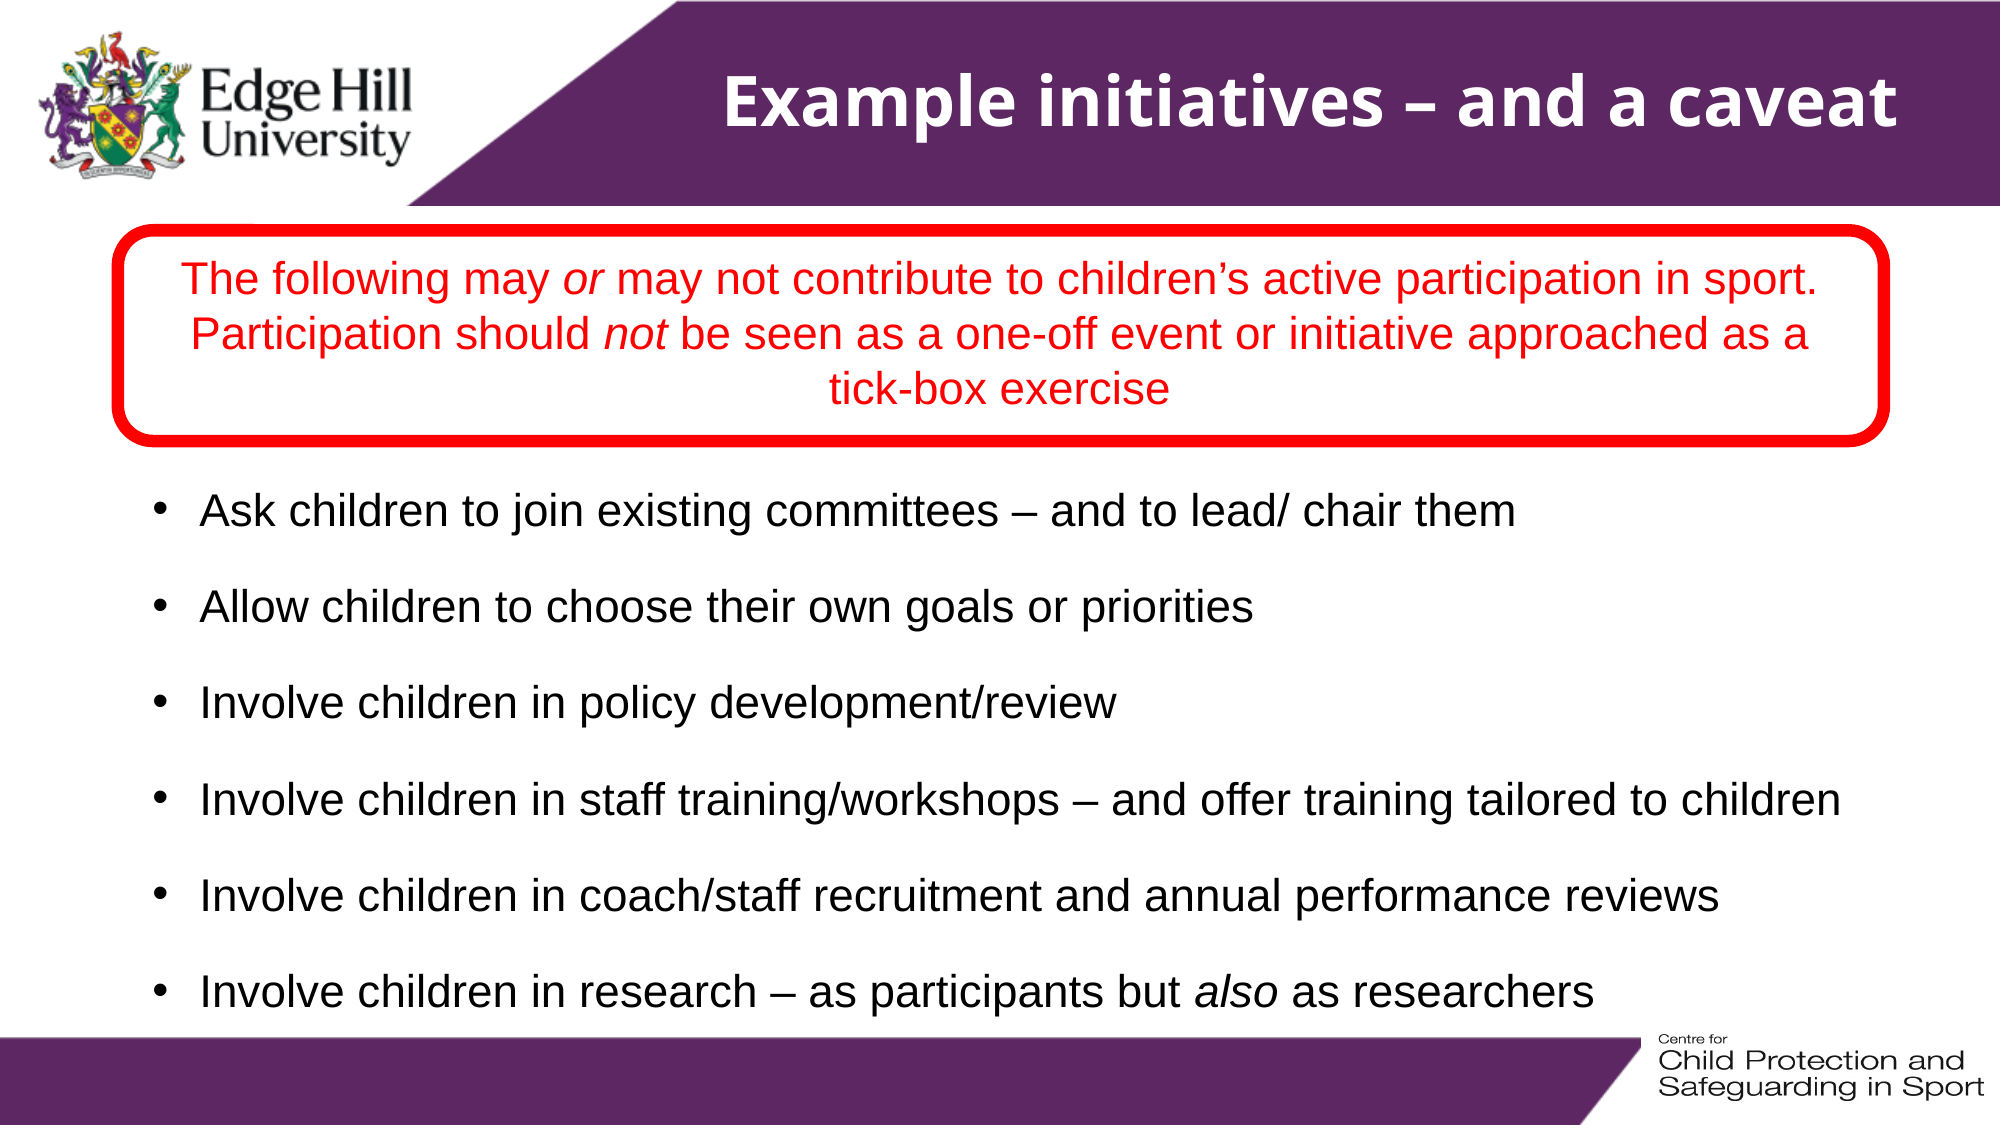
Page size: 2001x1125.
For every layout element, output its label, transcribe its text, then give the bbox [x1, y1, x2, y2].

subtitle Ask children to join existing committees – and to lead/ chair them Allow children to choose their own goals or priorities Involve children in policy development/review Involve children in staff training/workshops – and offer training tailored to children Involve children in coach/staff recruitment and annual performance reviews Involve children in research – as participants but also as researchers [137, 468, 1863, 1000]
text_box The following may or may not contribute to children’s active participation in sport. Participation should not be seen as a one-off event or initiative approached as a tick-box exercise [157, 241, 1843, 421]
text_box [116, 229, 1885, 443]
picture [1640, 999, 2000, 1124]
title Example initiatives – and a caveat [680, 25, 1942, 184]
